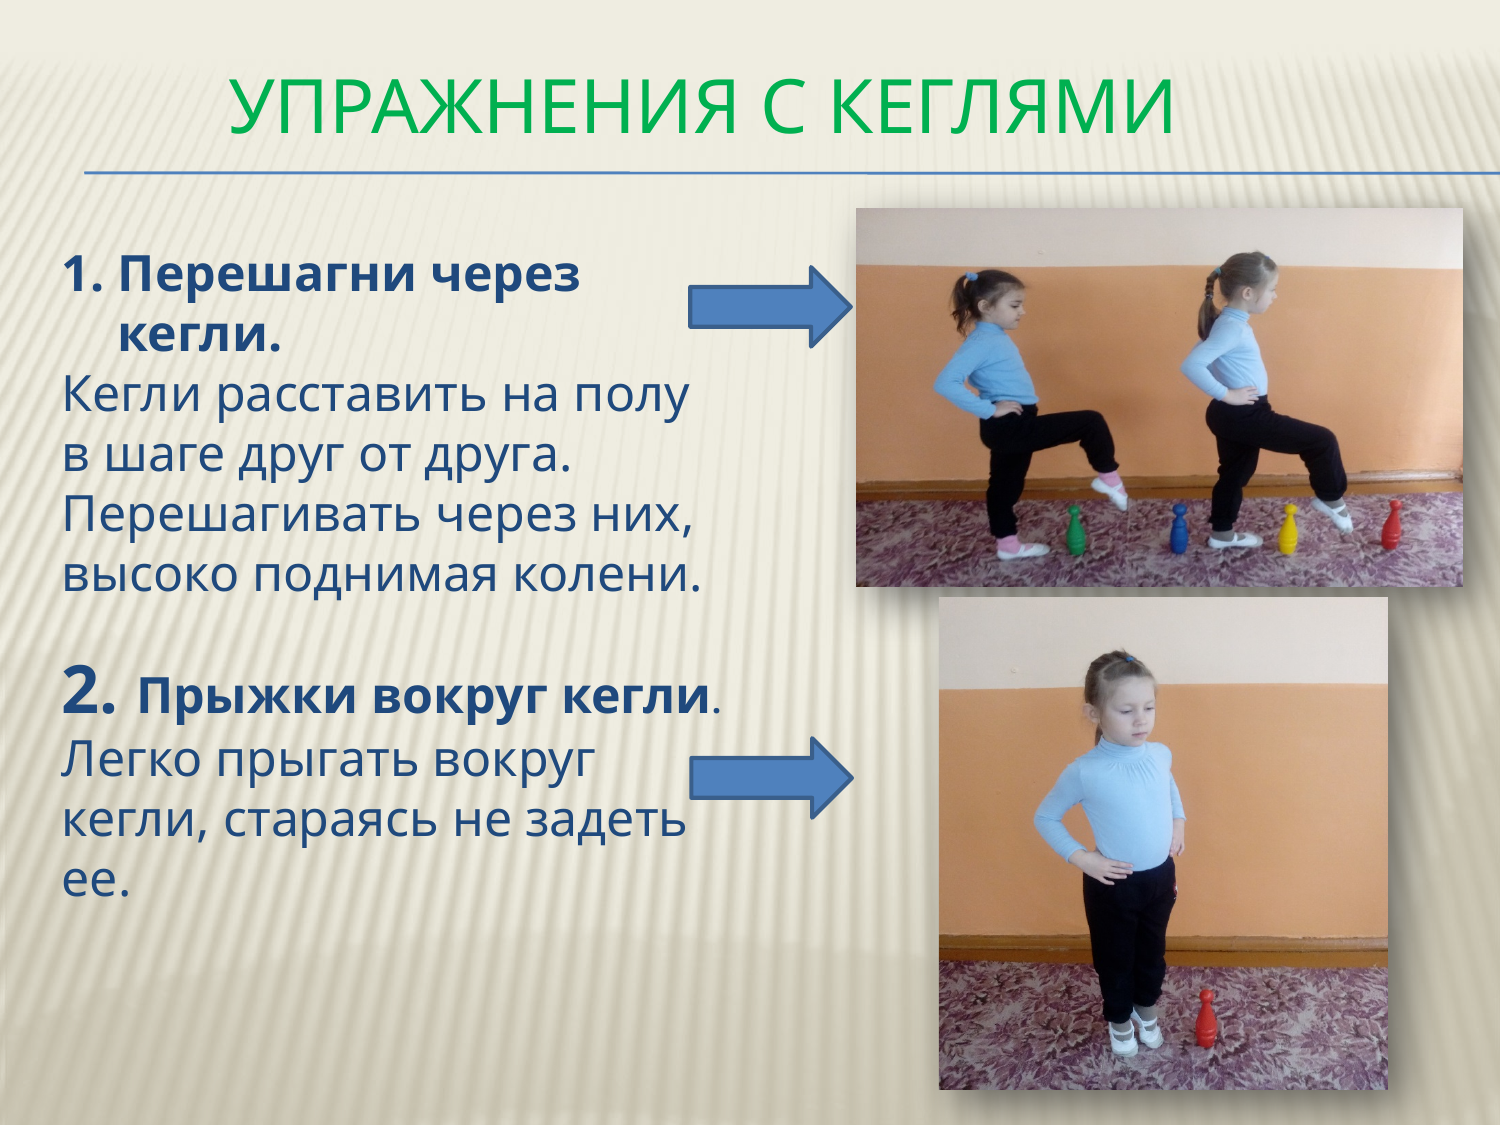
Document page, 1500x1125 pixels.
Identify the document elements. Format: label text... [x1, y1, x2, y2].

text_box Перешагни через кегли. Кегли расставить на полу в шаге друг от друга. Перешагивать через них, высоко поднимая колени. 2. Прыжки вокруг кегли. Легко прыгать вокруг кегли, стараясь не задеть ее. [46, 234, 738, 914]
text_box [689, 736, 854, 820]
picture [938, 597, 1389, 1090]
text_box [688, 265, 846, 349]
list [856, 207, 1463, 587]
title Упражнения с кеглями [0, 35, 1407, 173]
